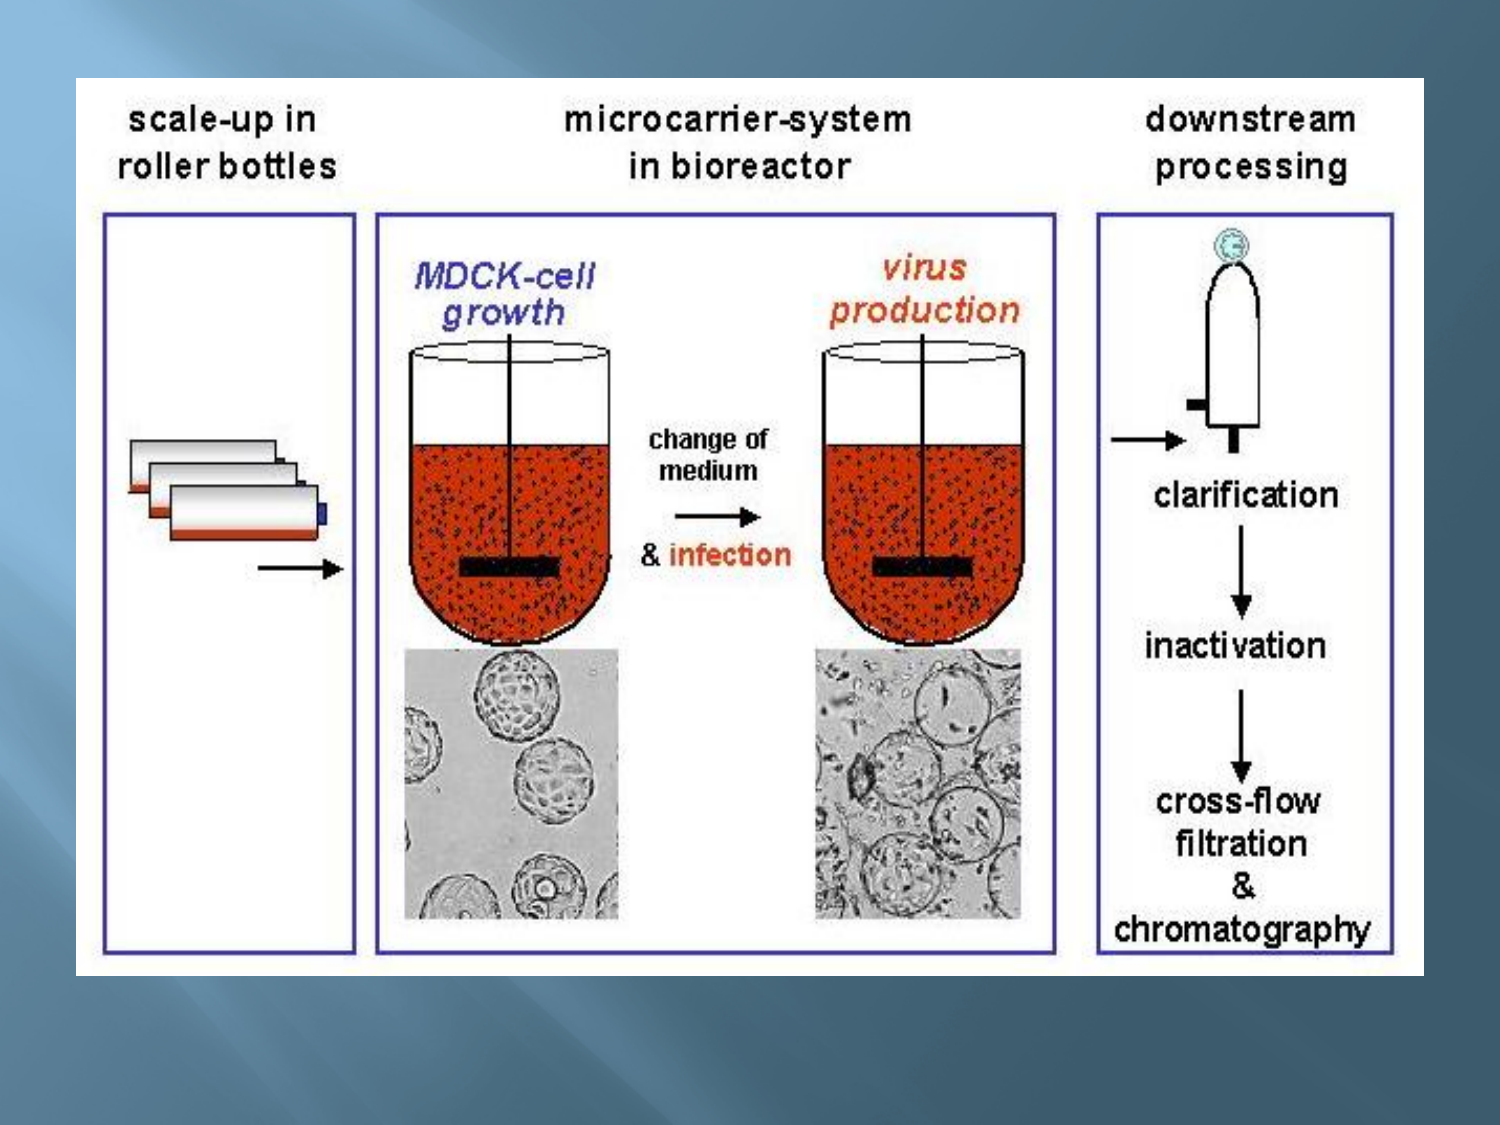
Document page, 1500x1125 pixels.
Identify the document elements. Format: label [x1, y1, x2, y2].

list [76, 77, 1424, 977]
